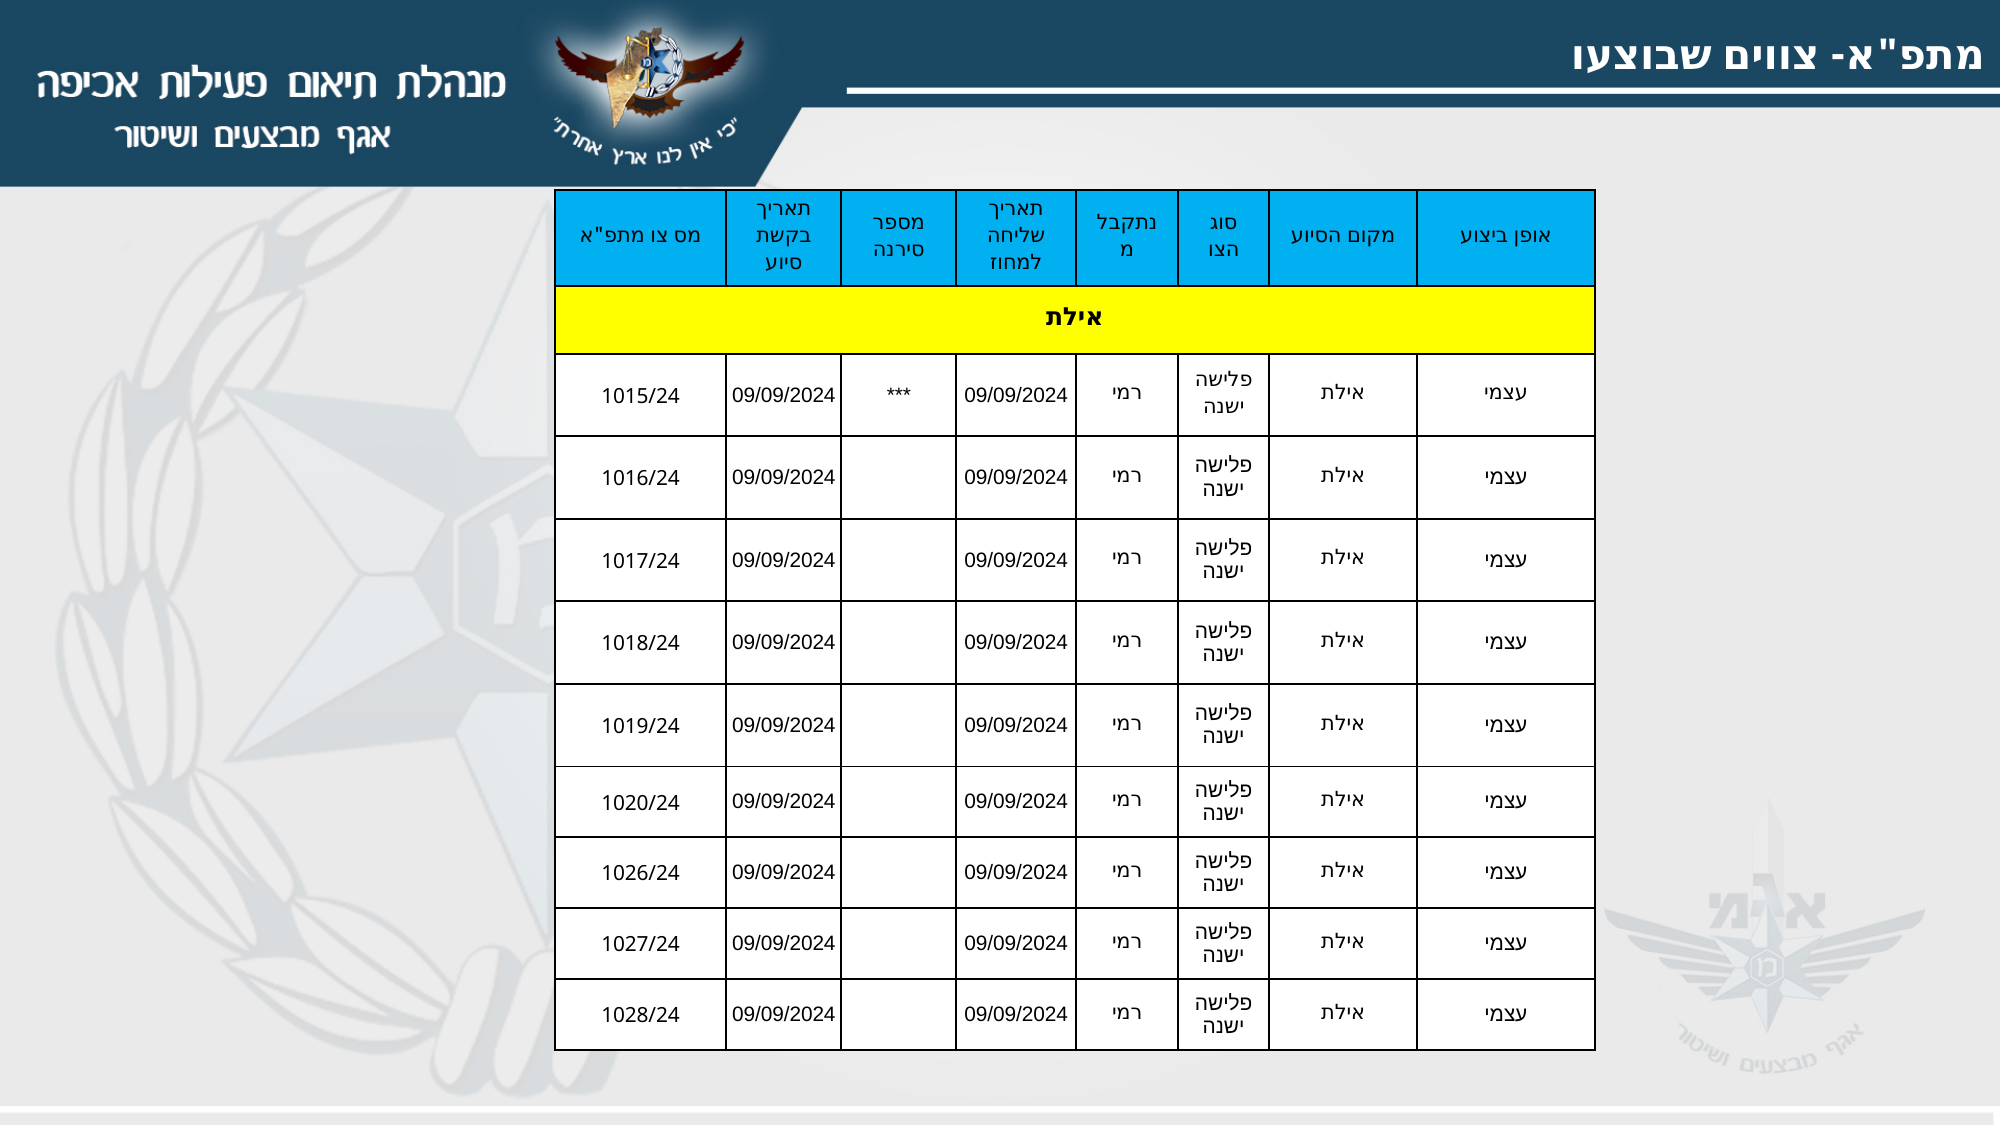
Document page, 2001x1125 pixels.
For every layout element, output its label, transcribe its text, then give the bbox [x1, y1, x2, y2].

table_cell 1028/24 [556, 980, 725, 1049]
table_cell אילת [556, 287, 1594, 353]
table_cell רמי [1077, 980, 1177, 1049]
table_cell עצמי [1418, 909, 1594, 978]
table_cell פלישה ישנה [1179, 520, 1268, 600]
table_cell [842, 520, 955, 600]
table_cell אילת [1270, 980, 1416, 1049]
table_cell 09/09/2024 [727, 909, 840, 978]
table_cell עצמי [1418, 437, 1594, 518]
table_cell אילת [1270, 355, 1416, 435]
table_cell פלישה ישנה [1179, 685, 1268, 766]
table_cell 09/09/2024 [957, 520, 1075, 600]
table_header מס צו מתפ"א [556, 191, 725, 285]
table_cell 09/09/2024 [727, 437, 840, 518]
table_cell אילת [1270, 602, 1416, 683]
table_cell 1019/24 [556, 685, 725, 766]
table_cell רמי [1077, 838, 1177, 907]
table_header מספר סירנה [842, 191, 955, 285]
table_cell פלישה ישנה [1179, 602, 1268, 683]
table_cell עצמי [1418, 602, 1594, 683]
table_cell עצמי [1418, 980, 1594, 1049]
table_cell 09/09/2024 [957, 767, 1075, 836]
picture [0, 0, 2000, 1125]
table_cell 09/09/2024 [957, 602, 1075, 683]
table_cell 09/09/2024 [727, 520, 840, 600]
table_cell אילת [1270, 685, 1416, 766]
table_cell פלישה ישנה [1179, 838, 1268, 907]
table_cell 09/09/2024 [727, 355, 840, 435]
table_cell רמי [1077, 520, 1177, 600]
table_cell רמי [1077, 437, 1177, 518]
table_cell 09/09/2024 [727, 685, 840, 766]
table_cell 09/09/2024 [957, 355, 1075, 435]
table_cell פלישה ישנה [1179, 767, 1268, 836]
table_cell אילת [1270, 520, 1416, 600]
table_cell [842, 437, 955, 518]
table_cell 1026/24 [556, 838, 725, 907]
table_cell 1020/24 [556, 767, 725, 836]
table_cell עצמי [1418, 838, 1594, 907]
table_cell פלישה ישנה [1179, 909, 1268, 978]
table_cell 09/09/2024 [727, 838, 840, 907]
table_cell 1016/24 [556, 437, 725, 518]
table_cell 09/09/2024 [957, 838, 1075, 907]
table_cell 1018/24 [556, 602, 725, 683]
table_cell אילת [1270, 437, 1416, 518]
table_cell עצמי [1418, 767, 1594, 836]
table_cell פלישה ישנה [1179, 980, 1268, 1049]
table_cell עצמי [1418, 355, 1594, 435]
table_cell [842, 909, 955, 978]
table_cell 1027/24 [556, 909, 725, 978]
table_cell עצמי [1418, 520, 1594, 600]
table_cell [842, 602, 955, 683]
table_cell רמי [1077, 767, 1177, 836]
table_cell אילת [1270, 838, 1416, 907]
table_cell פלישה ישנה [1179, 437, 1268, 518]
table_cell 1015/24 [556, 355, 725, 435]
table_cell [842, 767, 955, 836]
table_cell רמי [1077, 685, 1177, 766]
table_header סוג הצו [1179, 191, 1268, 285]
table_cell רמי [1077, 355, 1177, 435]
table_cell 09/09/2024 [957, 909, 1075, 978]
table_cell [842, 980, 955, 1049]
table_cell 09/09/2024 [727, 602, 840, 683]
table_cell 09/09/2024 [957, 980, 1075, 1049]
table_cell *** [842, 355, 955, 435]
table_cell 09/09/2024 [727, 767, 840, 836]
table_cell פלישה ישנה [1179, 355, 1268, 435]
table_cell 09/09/2024 [957, 685, 1075, 766]
table_cell [842, 685, 955, 766]
table_cell אילת [1270, 767, 1416, 836]
table_cell 09/09/2024 [727, 980, 840, 1049]
table_cell 09/09/2024 [957, 437, 1075, 518]
text_box מתפ"א- צווים שבוצעו [1005, 20, 2000, 86]
table_cell רמי [1077, 909, 1177, 978]
table_header נתקבל מ [1077, 191, 1177, 285]
table_cell אילת [1270, 909, 1416, 978]
table_cell 1017/24 [556, 520, 725, 600]
table_header אופן ביצוע [1418, 191, 1594, 285]
table_cell עצמי [1418, 685, 1594, 766]
table_cell רמי [1077, 602, 1177, 683]
table_header תאריך בקשת סיוע [727, 191, 840, 285]
table_header מקום הסיוע [1270, 191, 1416, 285]
table_cell [842, 838, 955, 907]
table_header תאריך שליחה למחוז [957, 191, 1075, 285]
